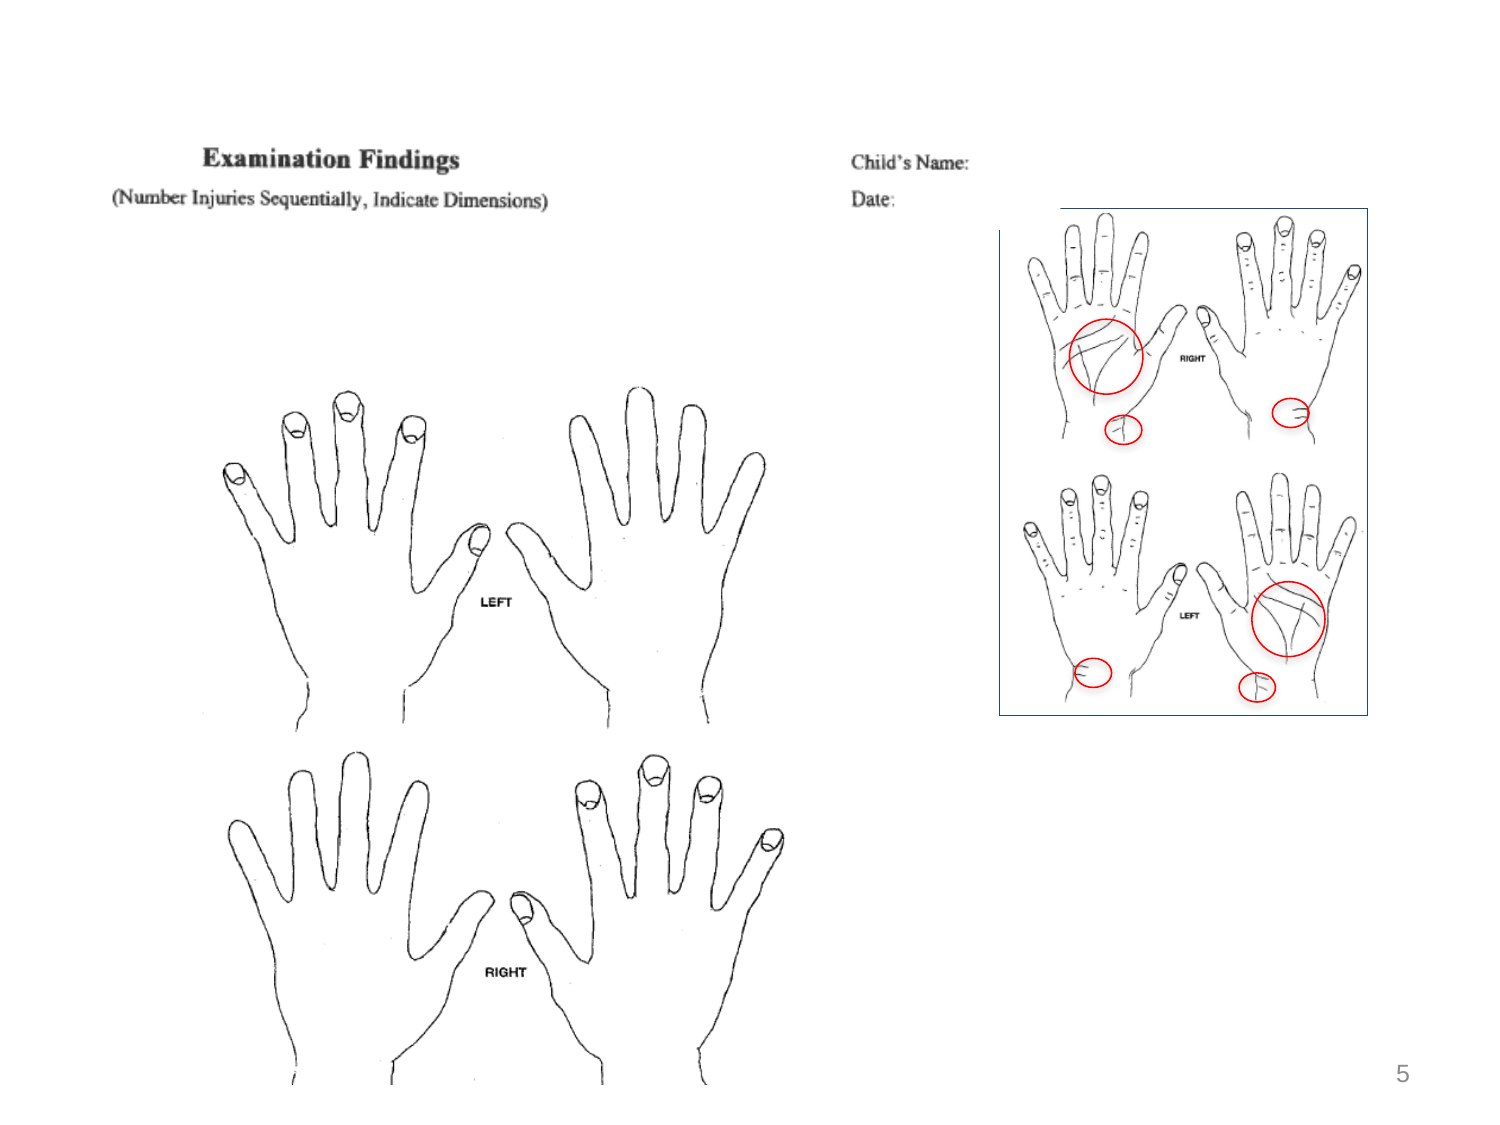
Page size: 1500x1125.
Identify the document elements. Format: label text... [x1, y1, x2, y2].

picture [44, 80, 1368, 716]
slide_number 5 [1074, 1042, 1425, 1103]
picture [150, 373, 824, 1085]
